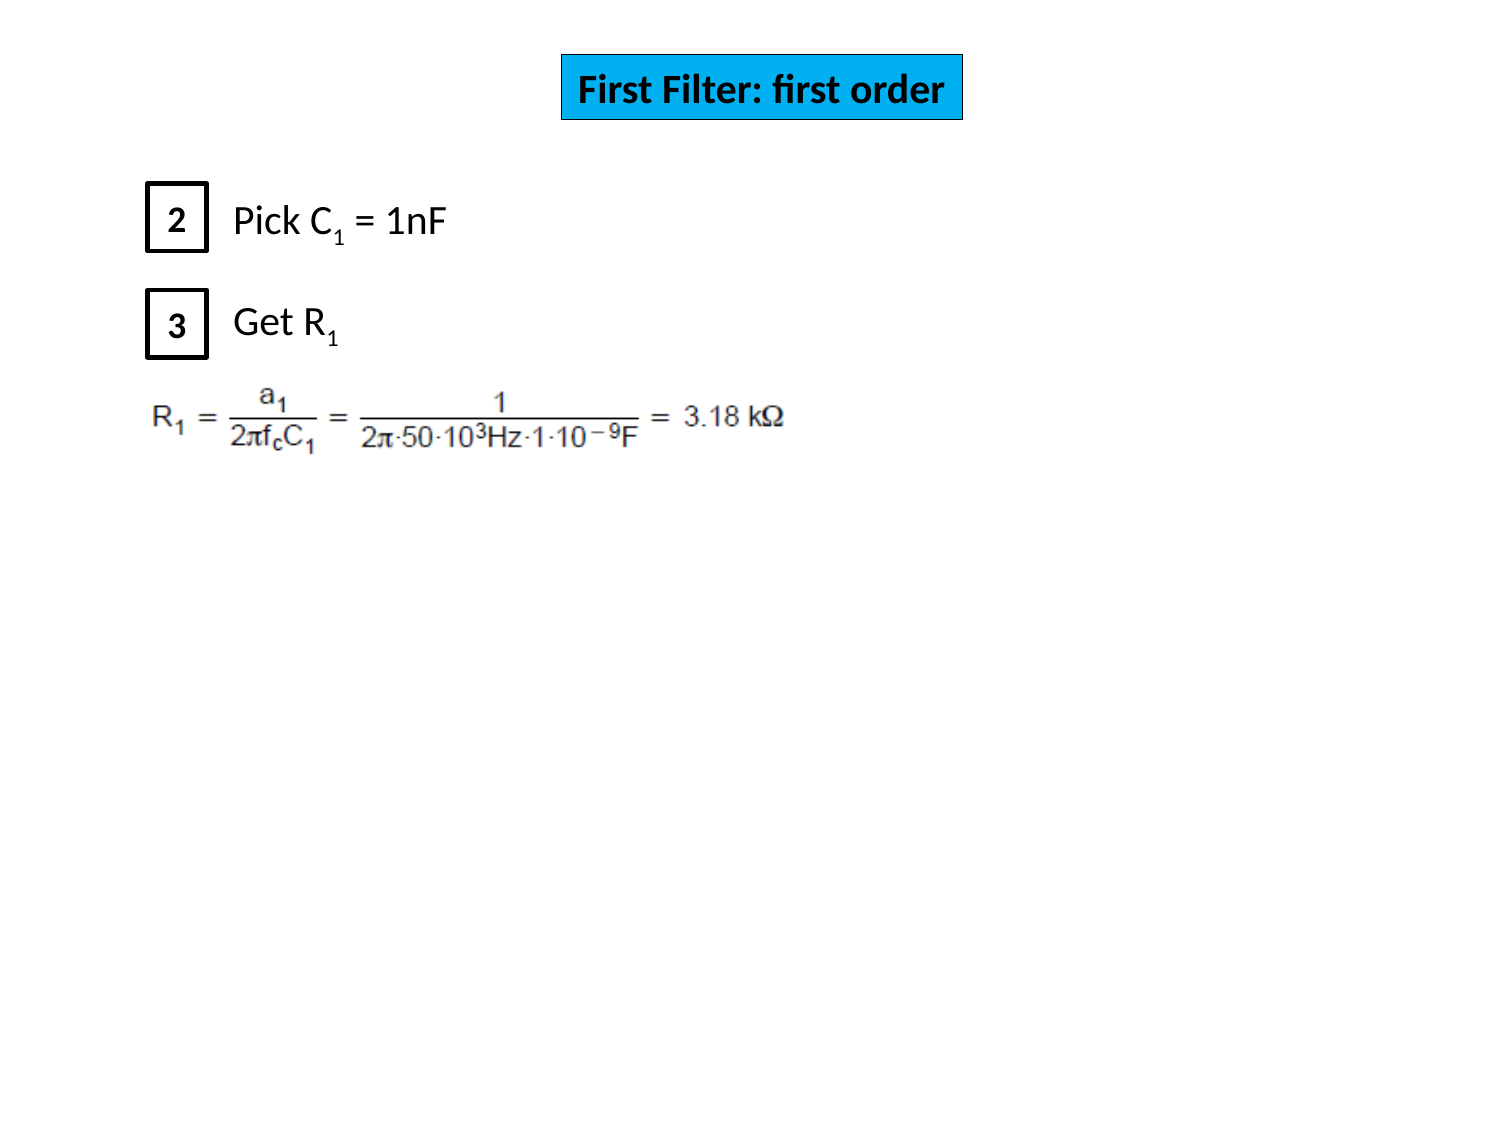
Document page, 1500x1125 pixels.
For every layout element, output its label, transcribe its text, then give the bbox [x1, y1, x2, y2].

text_box Pick C1 = 1nF [218, 185, 691, 258]
text_box 3 [145, 288, 209, 360]
picture [147, 373, 813, 476]
text_box Get R1 [218, 286, 691, 359]
text_box First Filter: first order [561, 54, 963, 120]
text_box 2 [145, 181, 209, 253]
